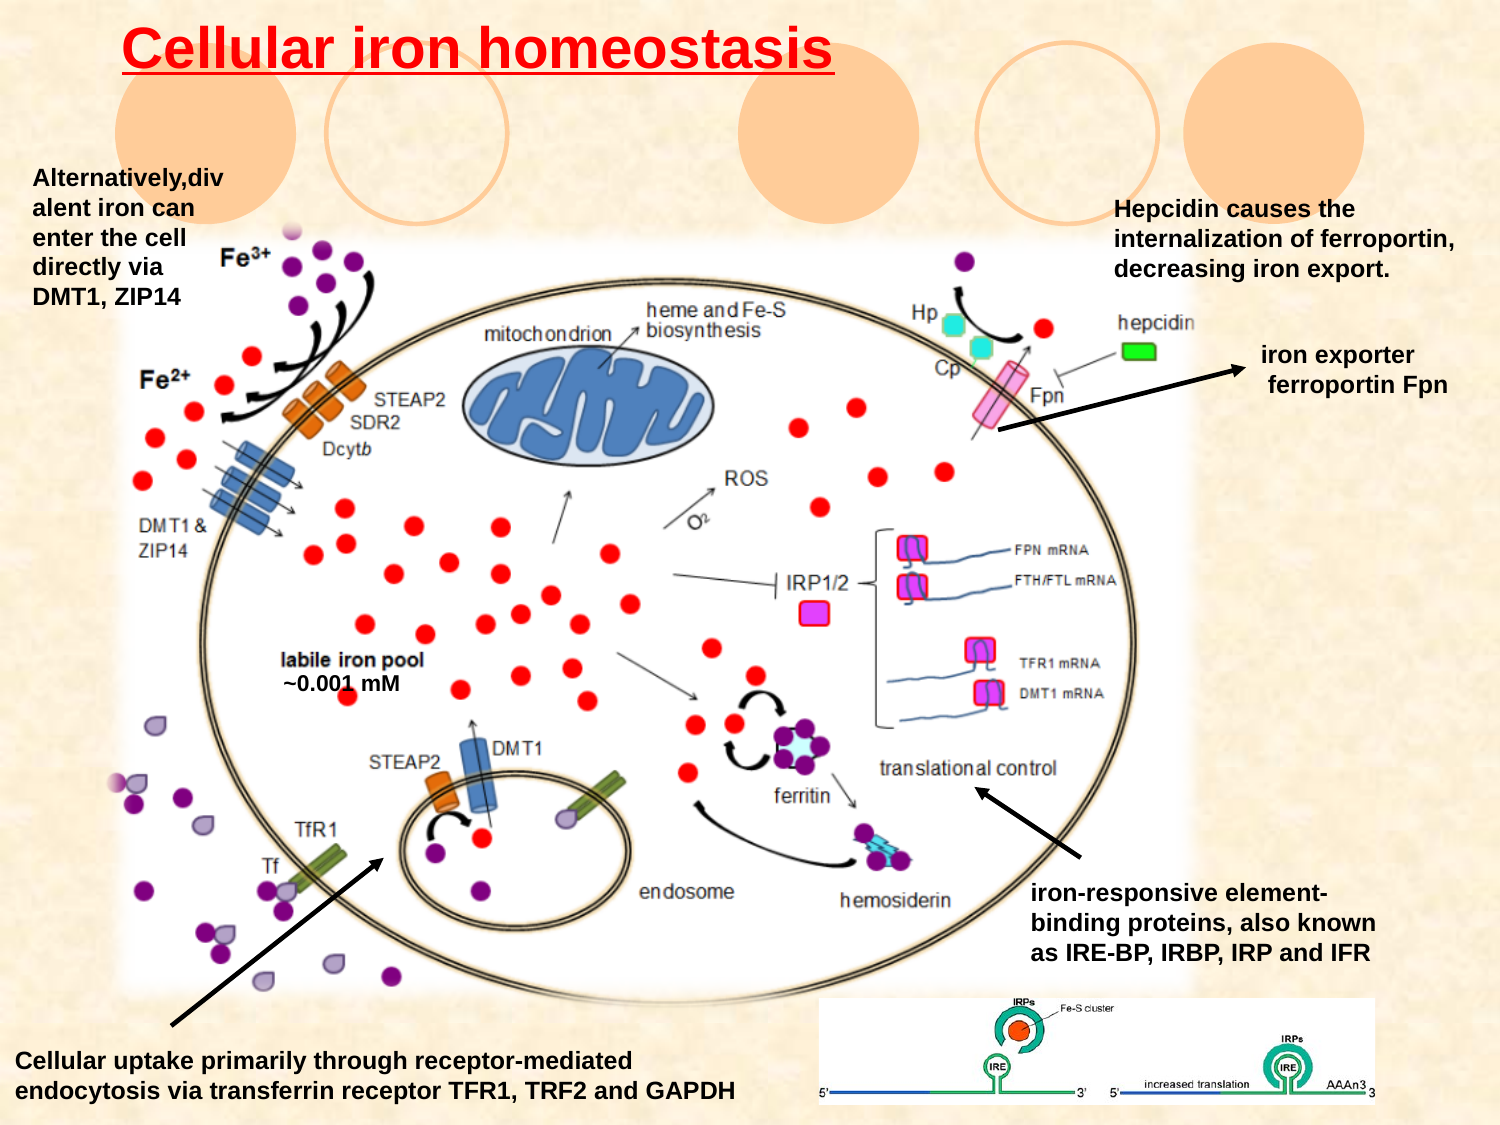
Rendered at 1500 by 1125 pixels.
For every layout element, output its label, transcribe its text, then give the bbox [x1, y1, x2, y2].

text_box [997, 367, 1246, 430]
text_box Cellular uptake primarily through receptor-mediated endocytosis via transferrin receptor TFR1, TRF2 and GAPDH [0, 1037, 765, 1113]
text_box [171, 857, 384, 1026]
text_box iron-responsive element-binding proteins, also known as IRE-BP, IRBP, IRP and IFR [1211, 868, 1406, 974]
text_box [974, 786, 1081, 858]
text_box Alternatively,divalent iron can enter the cell directly via DMT1, ZIP14 [17, 153, 246, 319]
text_box iron exporter ferroportin Fpn [1246, 330, 1500, 406]
text_box Hepcidin causes the internalization of ferroportin, decreasing iron export. [1098, 185, 1495, 290]
text_box Cellular iron homeostasis [41, 0, 916, 88]
picture [0, 0, 1500, 1125]
